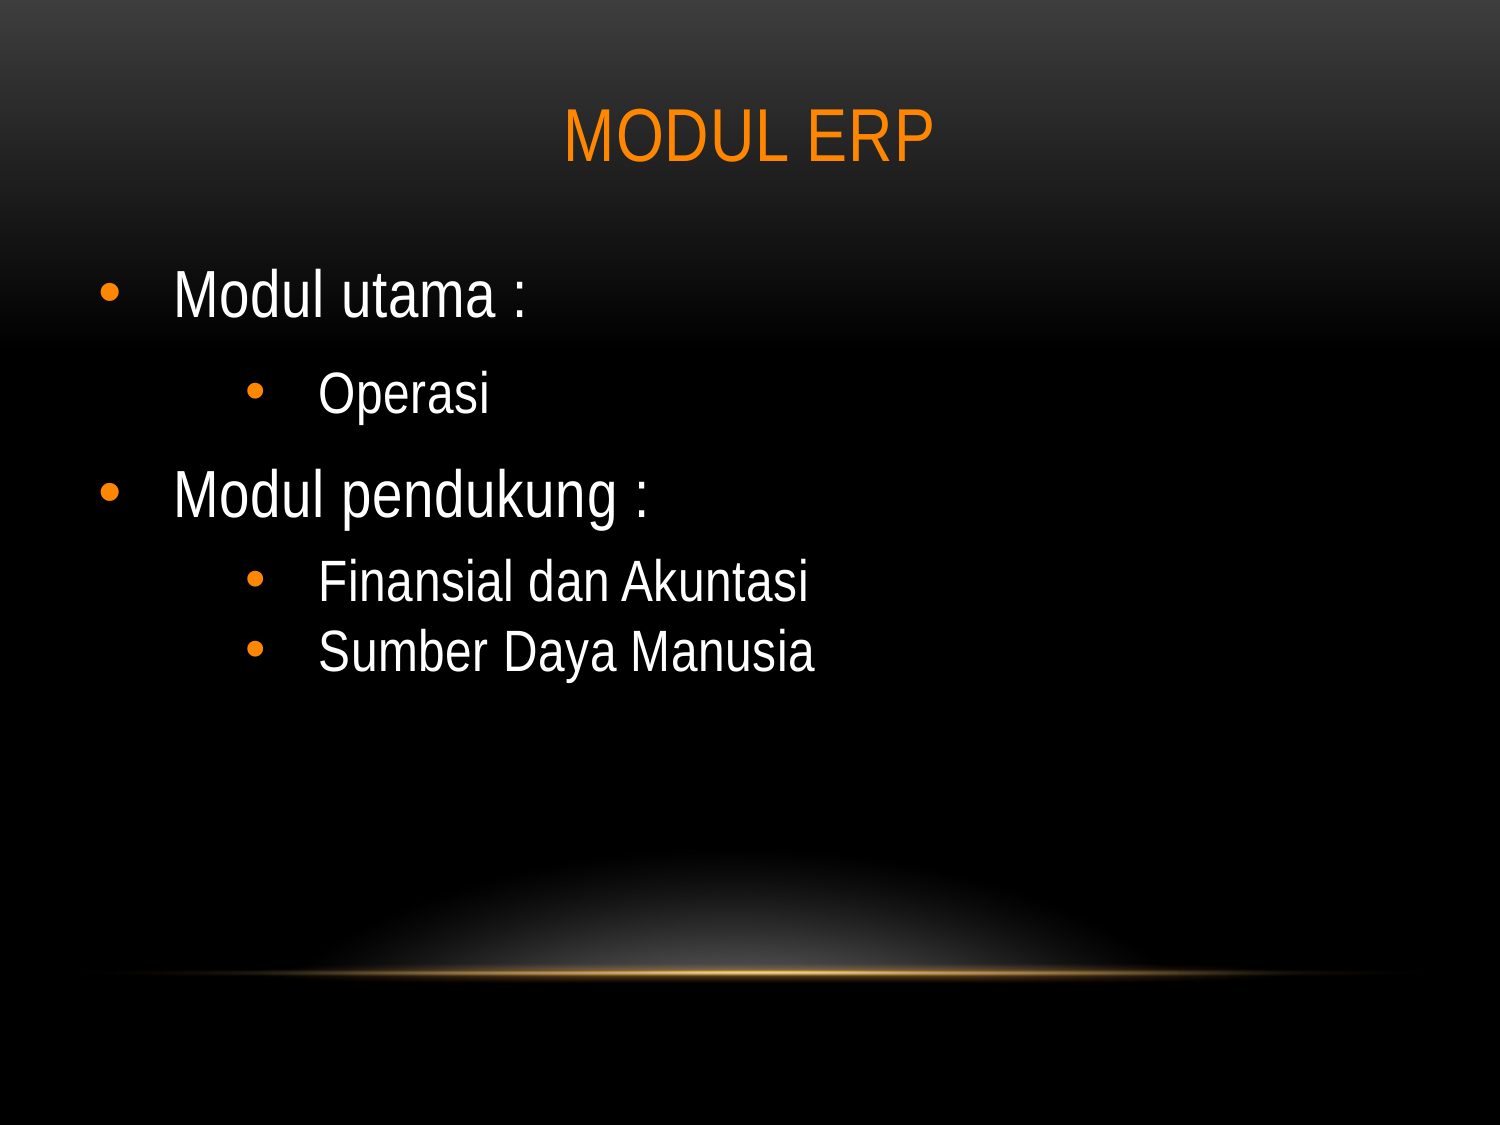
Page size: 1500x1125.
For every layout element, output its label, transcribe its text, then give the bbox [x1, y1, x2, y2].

list Modul utama : Operasi Modul pendukung : Finansial dan Akuntasi Sumber Daya Manusia [53, 243, 1459, 914]
picture [0, 0, 1500, 1125]
title MODUL ERP [99, 45, 1400, 185]
